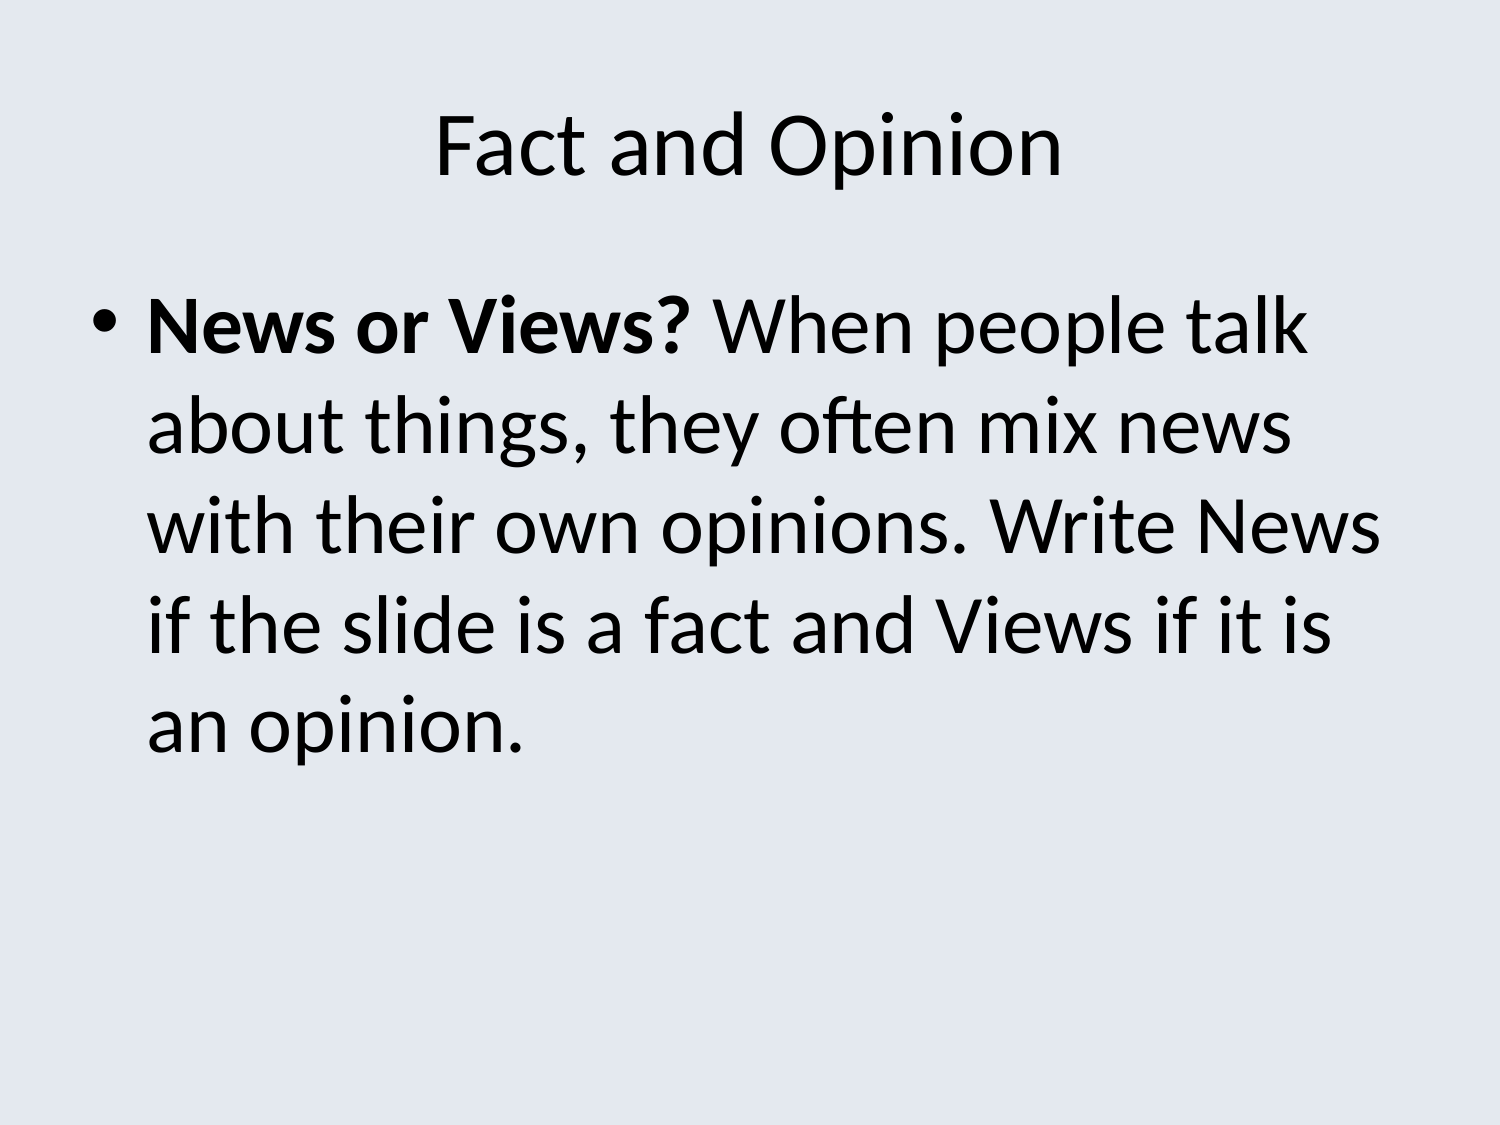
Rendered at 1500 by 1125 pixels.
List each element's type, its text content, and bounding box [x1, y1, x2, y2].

title Fact and Opinion [75, 45, 1425, 233]
list News or Views? When people talk about things, they often mix news with their own opinions. Write News if the slide is a fact and Views if it is an opinion. [75, 262, 1425, 1005]
